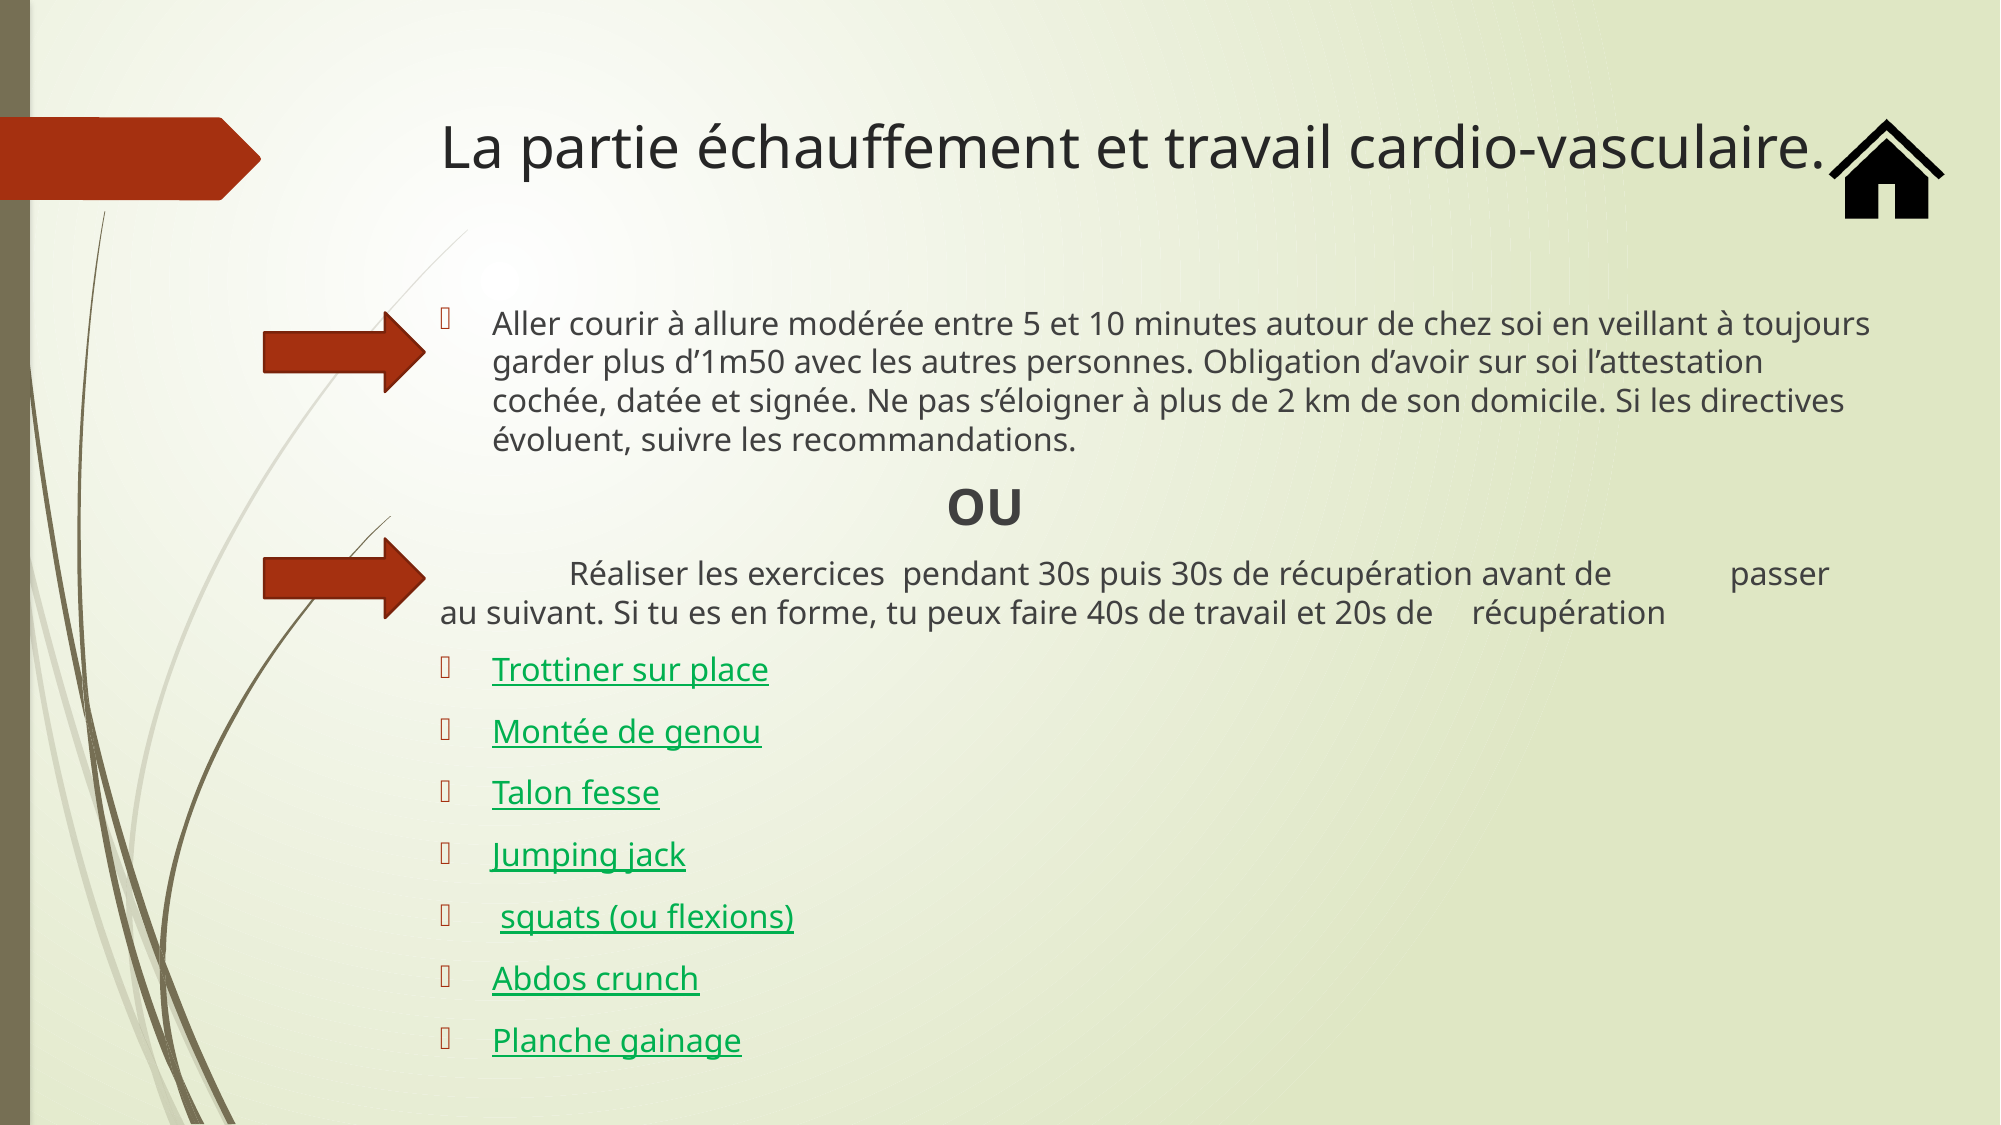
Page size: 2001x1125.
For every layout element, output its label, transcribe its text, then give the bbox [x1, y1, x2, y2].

list Aller courir à allure modérée entre 5 et 10 minutes autour de chez soi en veillant à toujours garder plus d’1m50 avec les autres personnes. Obligation d’avoir sur soi l’attestation cochée, datée et signée. Ne pas s’éloigner à plus de 2 km de son domicile. Si les directives évoluent, suivre les recommandations. OU Réaliser les exercices pendant 30s puis 30s de récupération avant de passer au suivant. Si tu es en forme, tu peux faire 40s de travail et 20s de récupération Trottiner sur place Montée de genou Talon fesse Jumping jack squats (ou flexions) Abdos crunch Planche gainage [424, 295, 1888, 1078]
text_box [262, 537, 426, 620]
title La partie échauffement et travail cardio-vasculaire. [425, 102, 1888, 295]
picture [1819, 102, 1953, 235]
text_box [262, 311, 426, 394]
